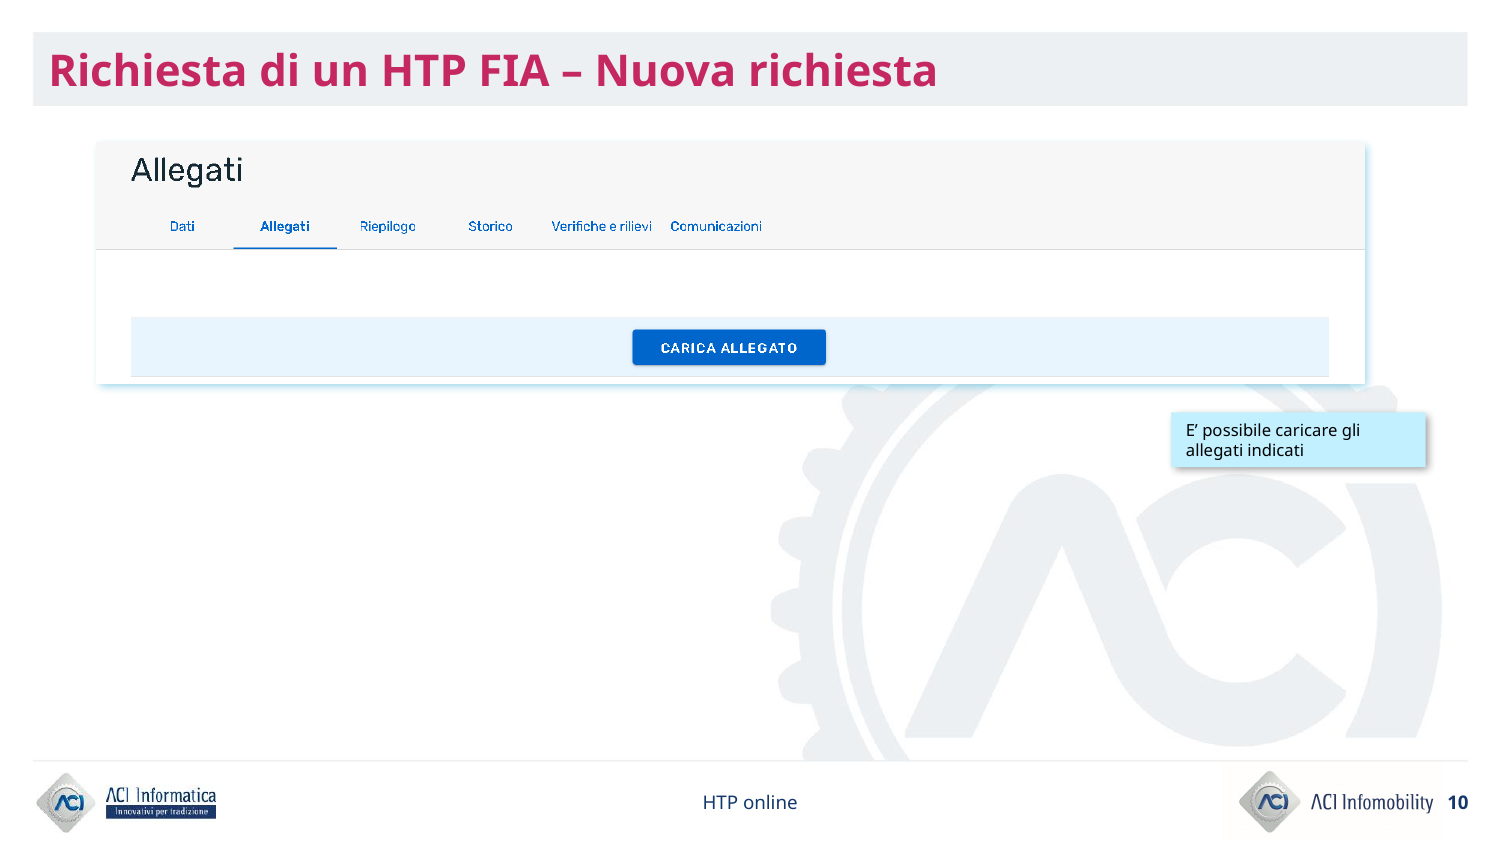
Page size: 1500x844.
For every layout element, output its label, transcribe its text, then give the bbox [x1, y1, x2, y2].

slide_number 10 [1442, 790, 1469, 814]
title Richiesta di un HTP FIA – Nuova richiesta [48, 42, 1452, 95]
list HTP online [242, 790, 1258, 814]
text_box E’ possibile caricare gli allegati indicati [1171, 412, 1426, 468]
picture [0, 0, 1500, 844]
